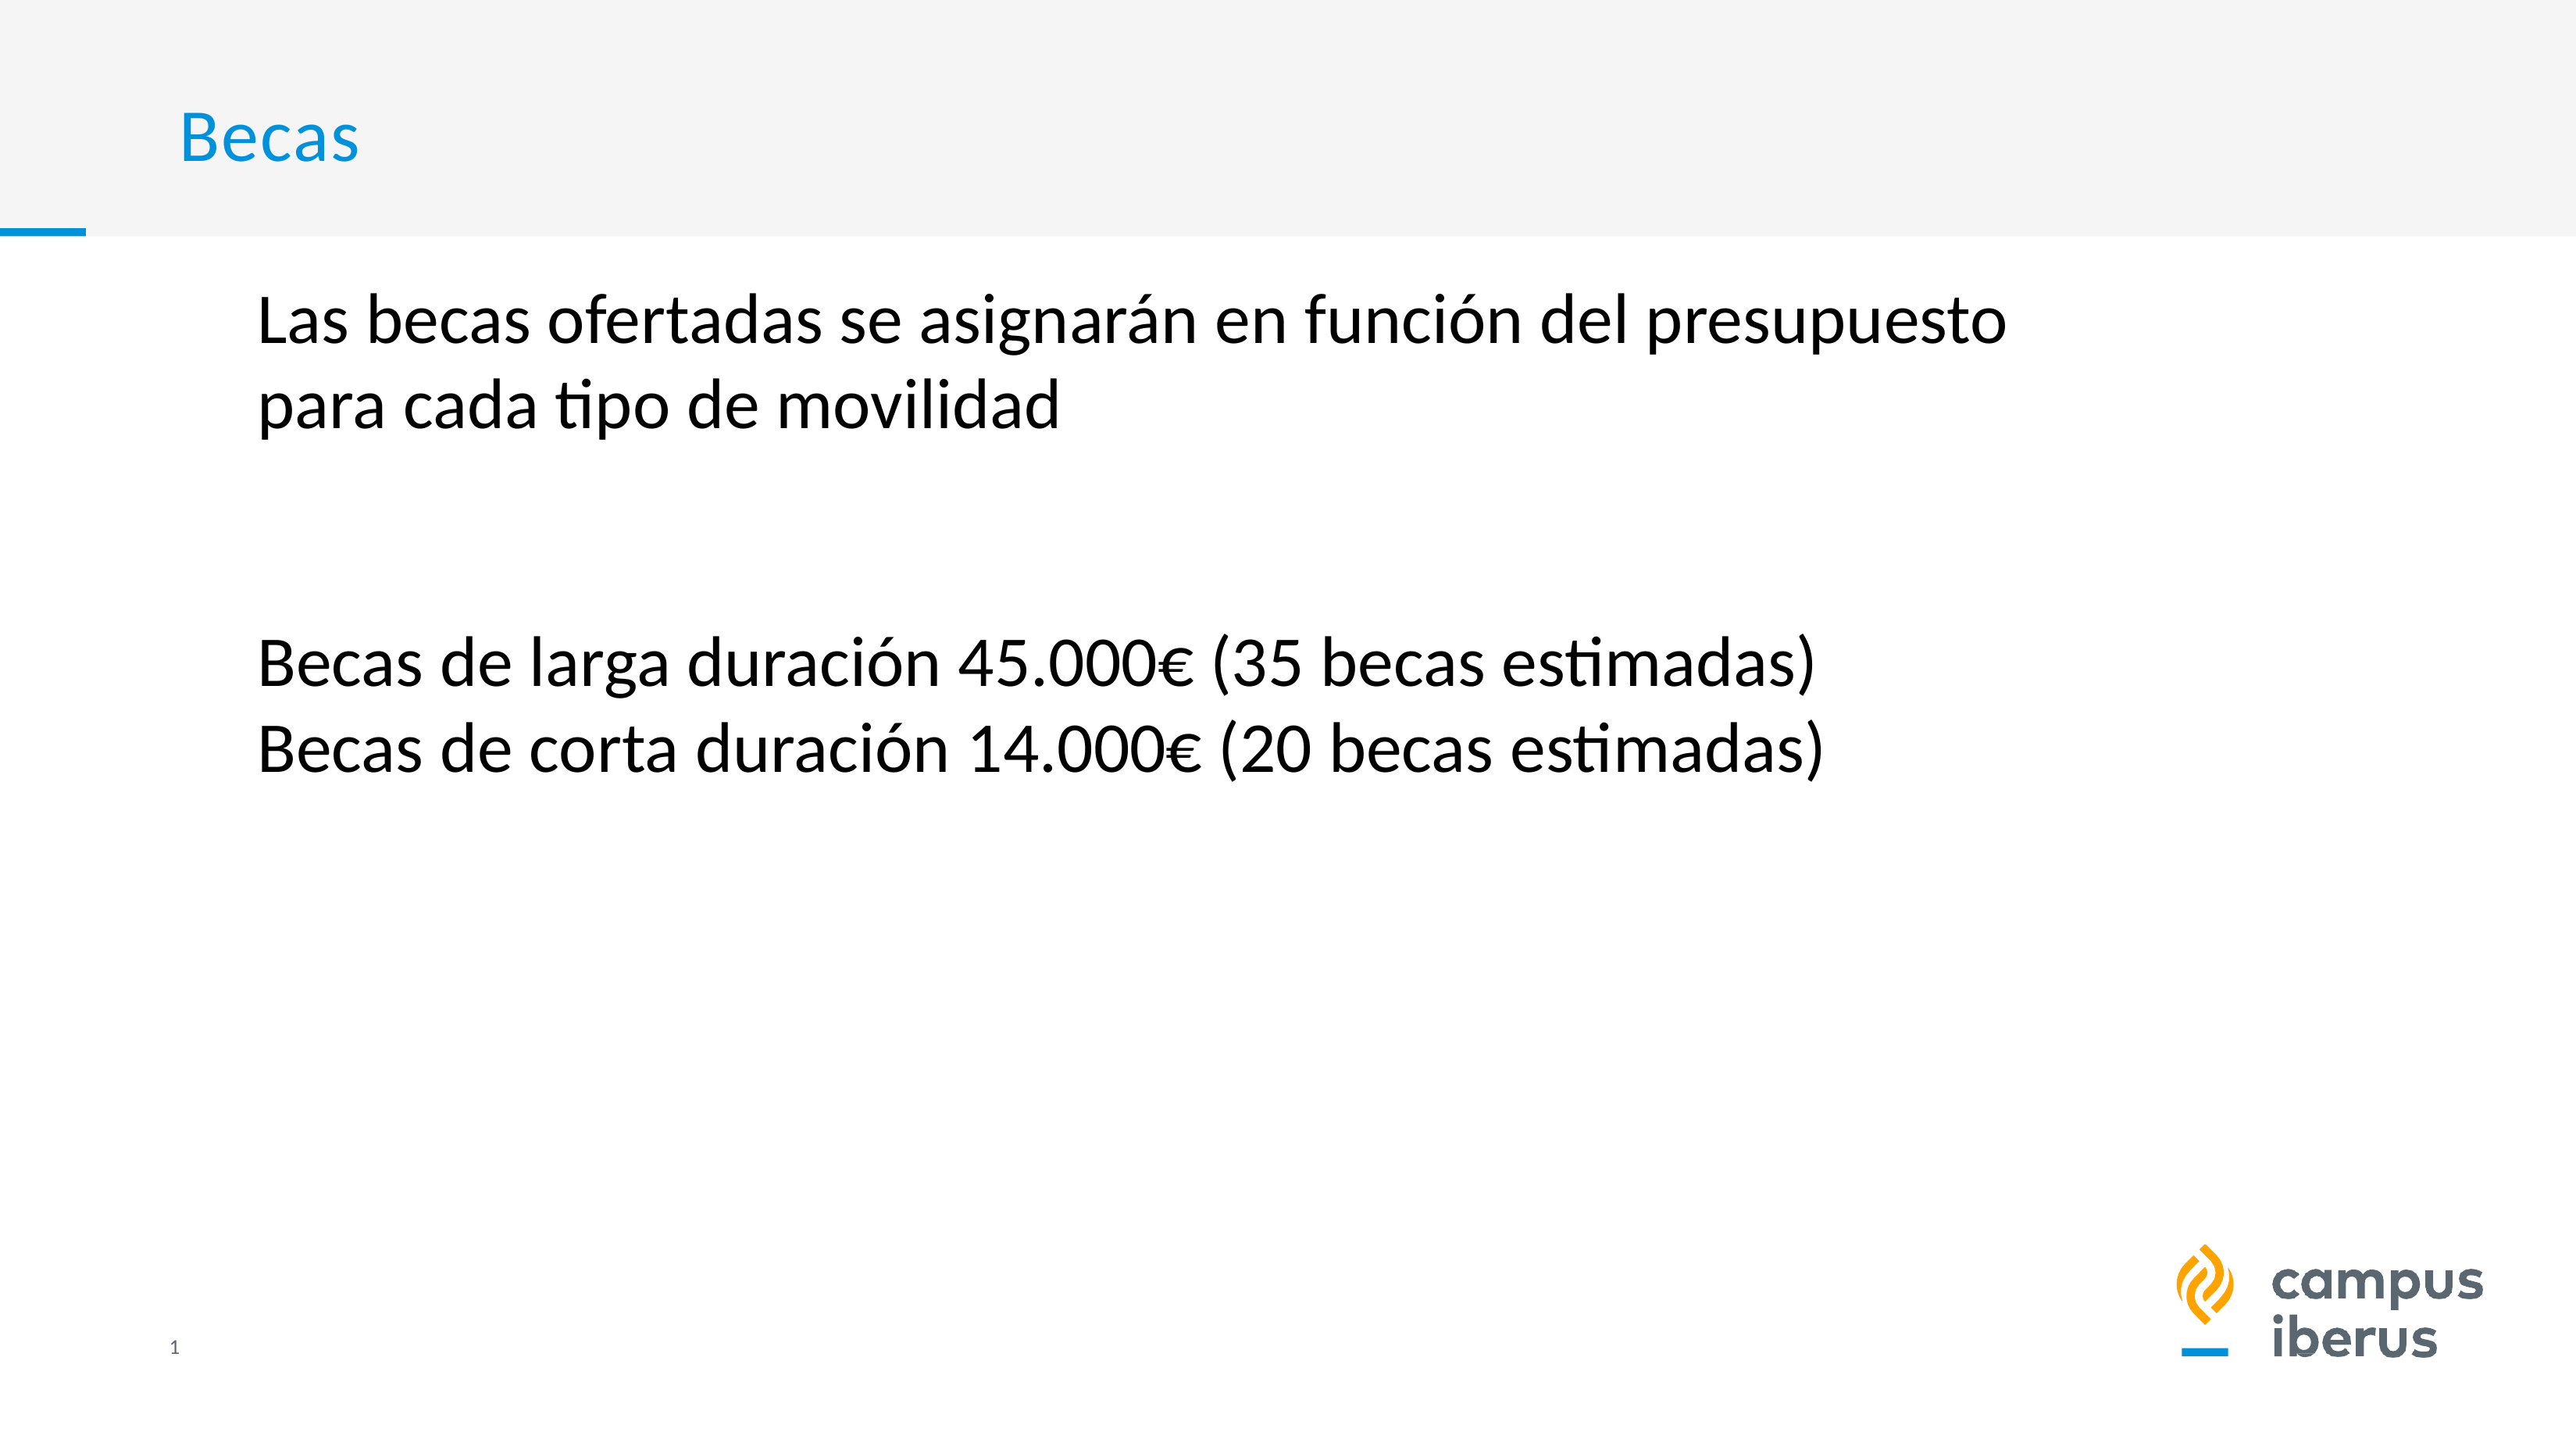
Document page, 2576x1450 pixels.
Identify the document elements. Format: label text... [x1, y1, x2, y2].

picture [2379, 1328, 2407, 1358]
picture [2411, 1327, 2437, 1358]
picture [2457, 1269, 2483, 1299]
picture [2301, 1269, 2332, 1299]
picture [2322, 1327, 2351, 1357]
text_box Las becas ofertadas se asignarán en función del presupuesto para cada tipo de movilidad Becas de larga duración 45.000€ (35 becas estimadas) Becas de corta duración 14.000€ (20 becas estimadas) [255, 208, 2123, 788]
text_box 1 [164, 1336, 185, 1359]
picture [2425, 1270, 2453, 1299]
picture [2356, 1327, 2376, 1356]
title Becas [177, 84, 2079, 329]
picture [2272, 1269, 2299, 1299]
